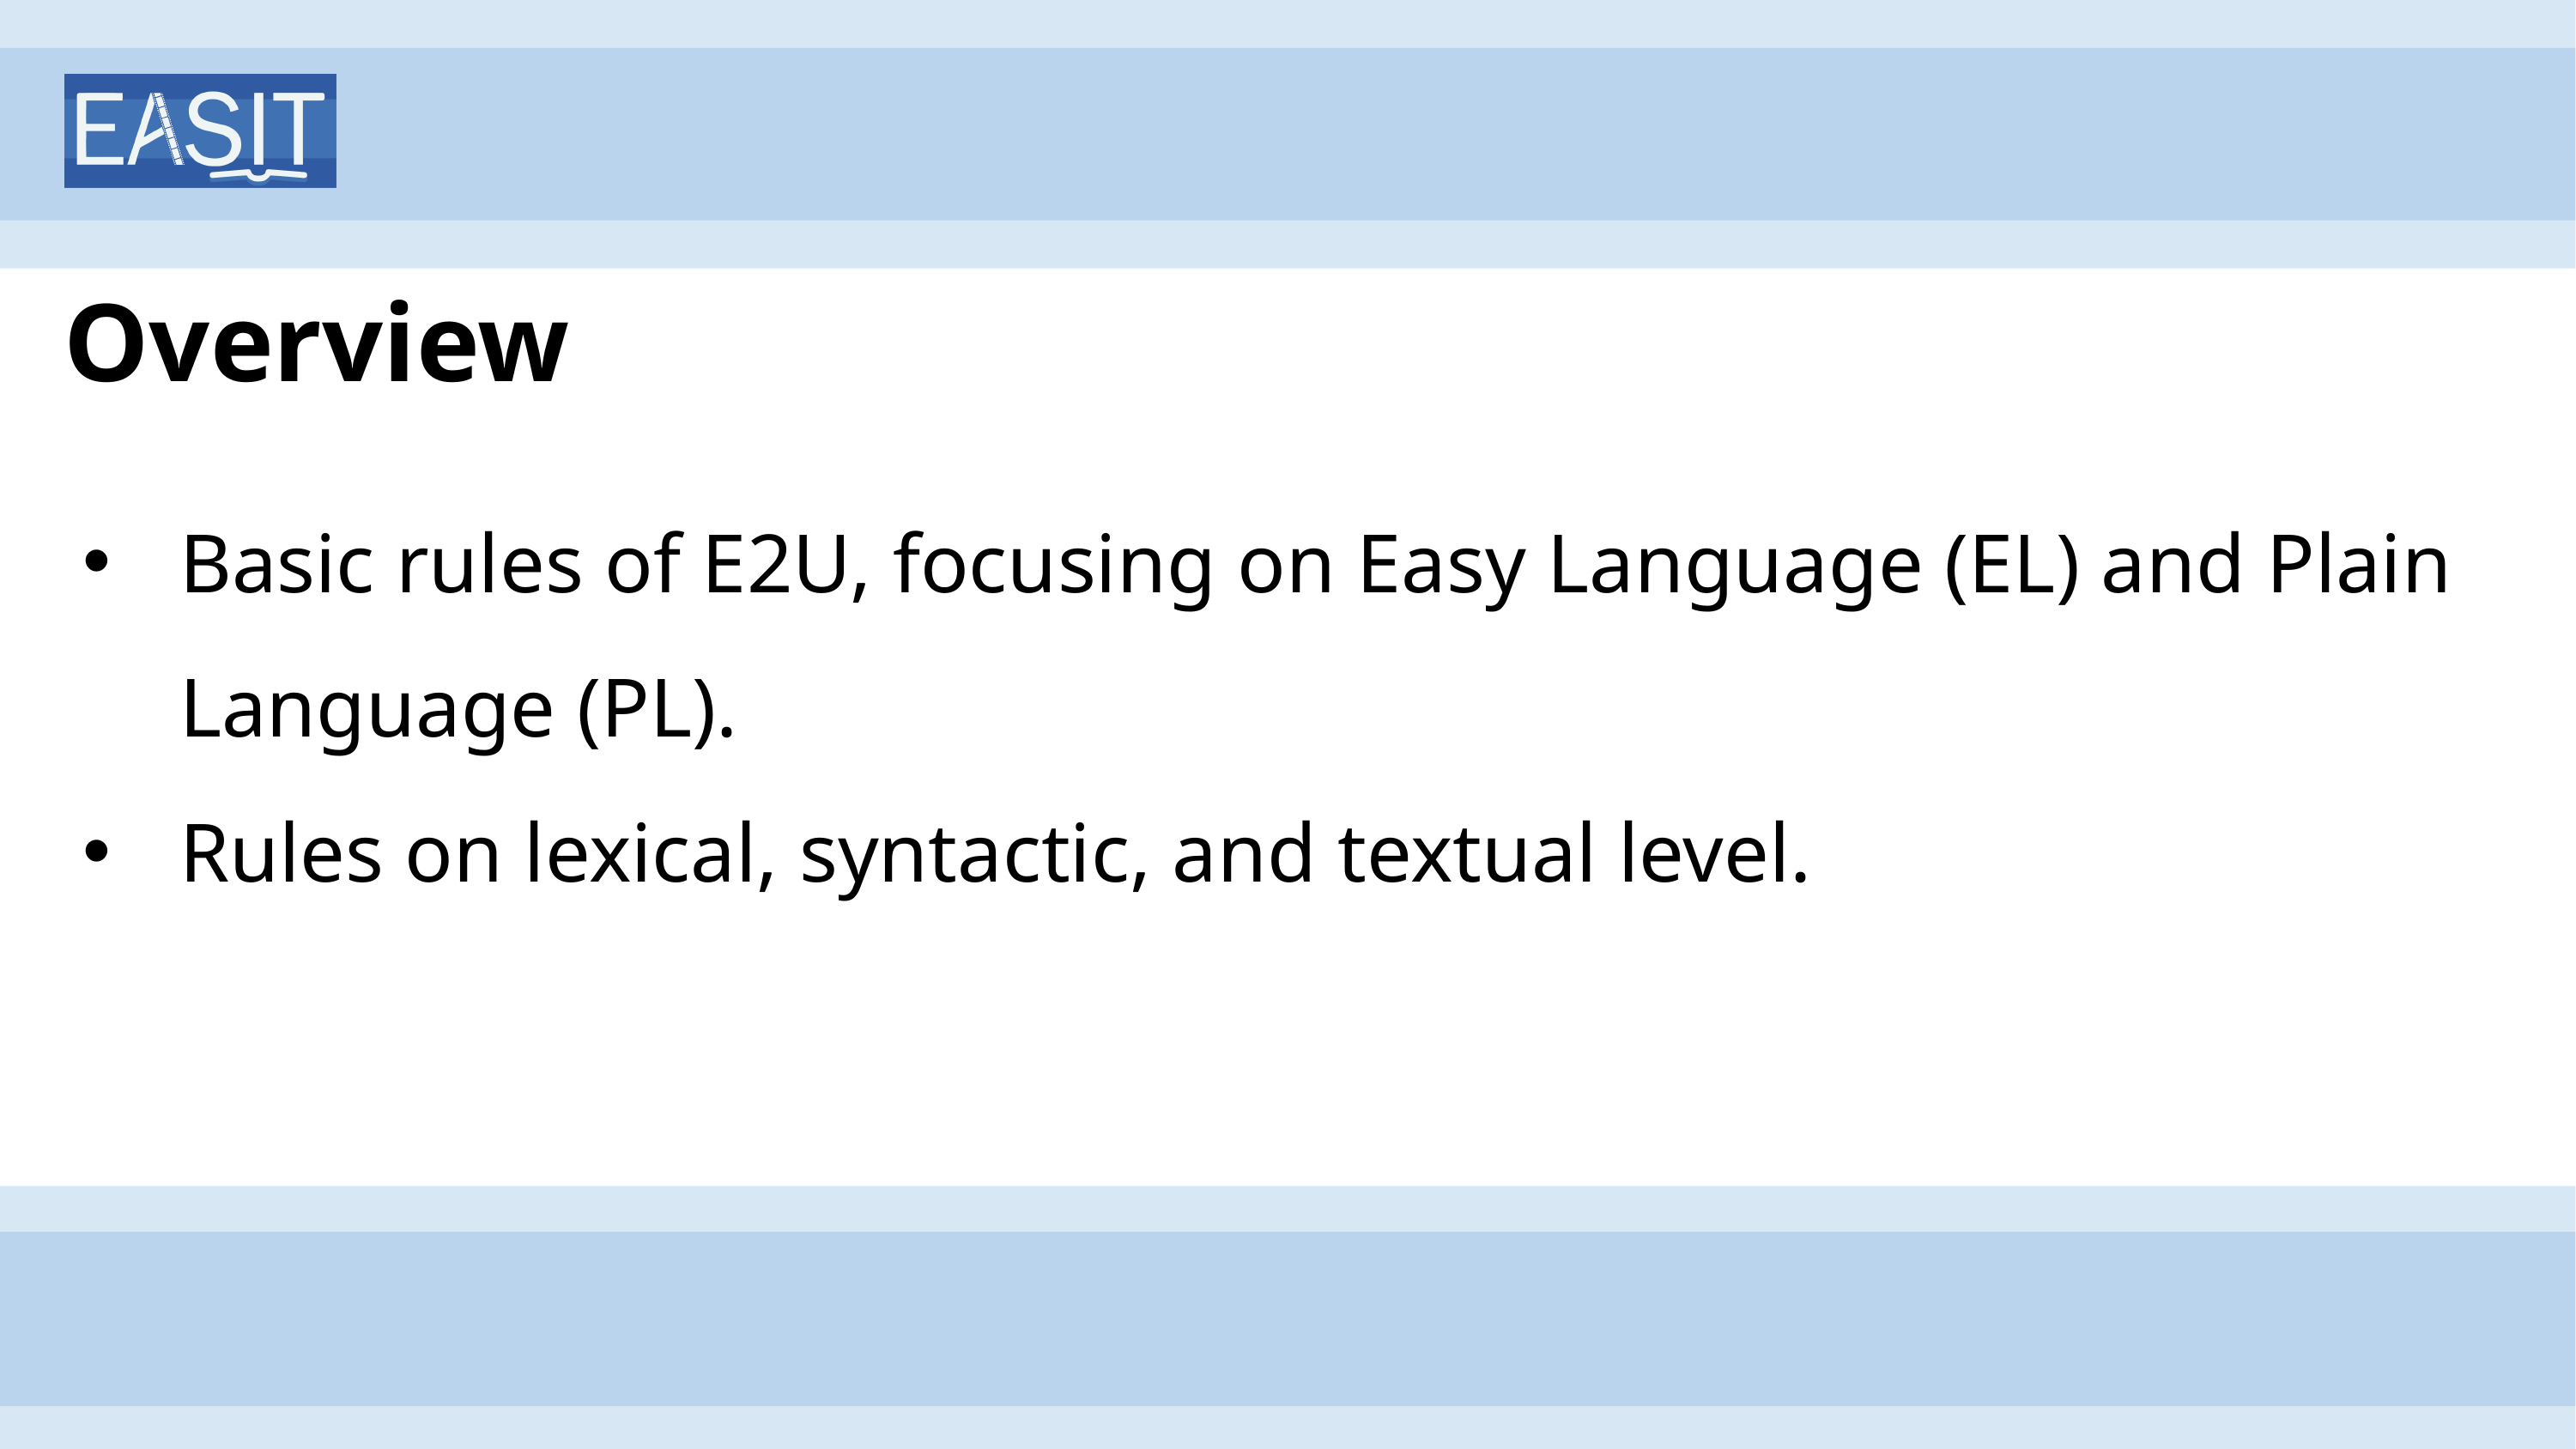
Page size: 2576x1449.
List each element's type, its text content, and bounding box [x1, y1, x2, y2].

text_box Basic rules of E2U, focusing on Easy Language (EL) and Plain Language (PL). Rules on lexical, syntactic, and textual level. [64, 453, 2494, 908]
picture [64, 74, 336, 188]
title Overview [45, 271, 2451, 422]
